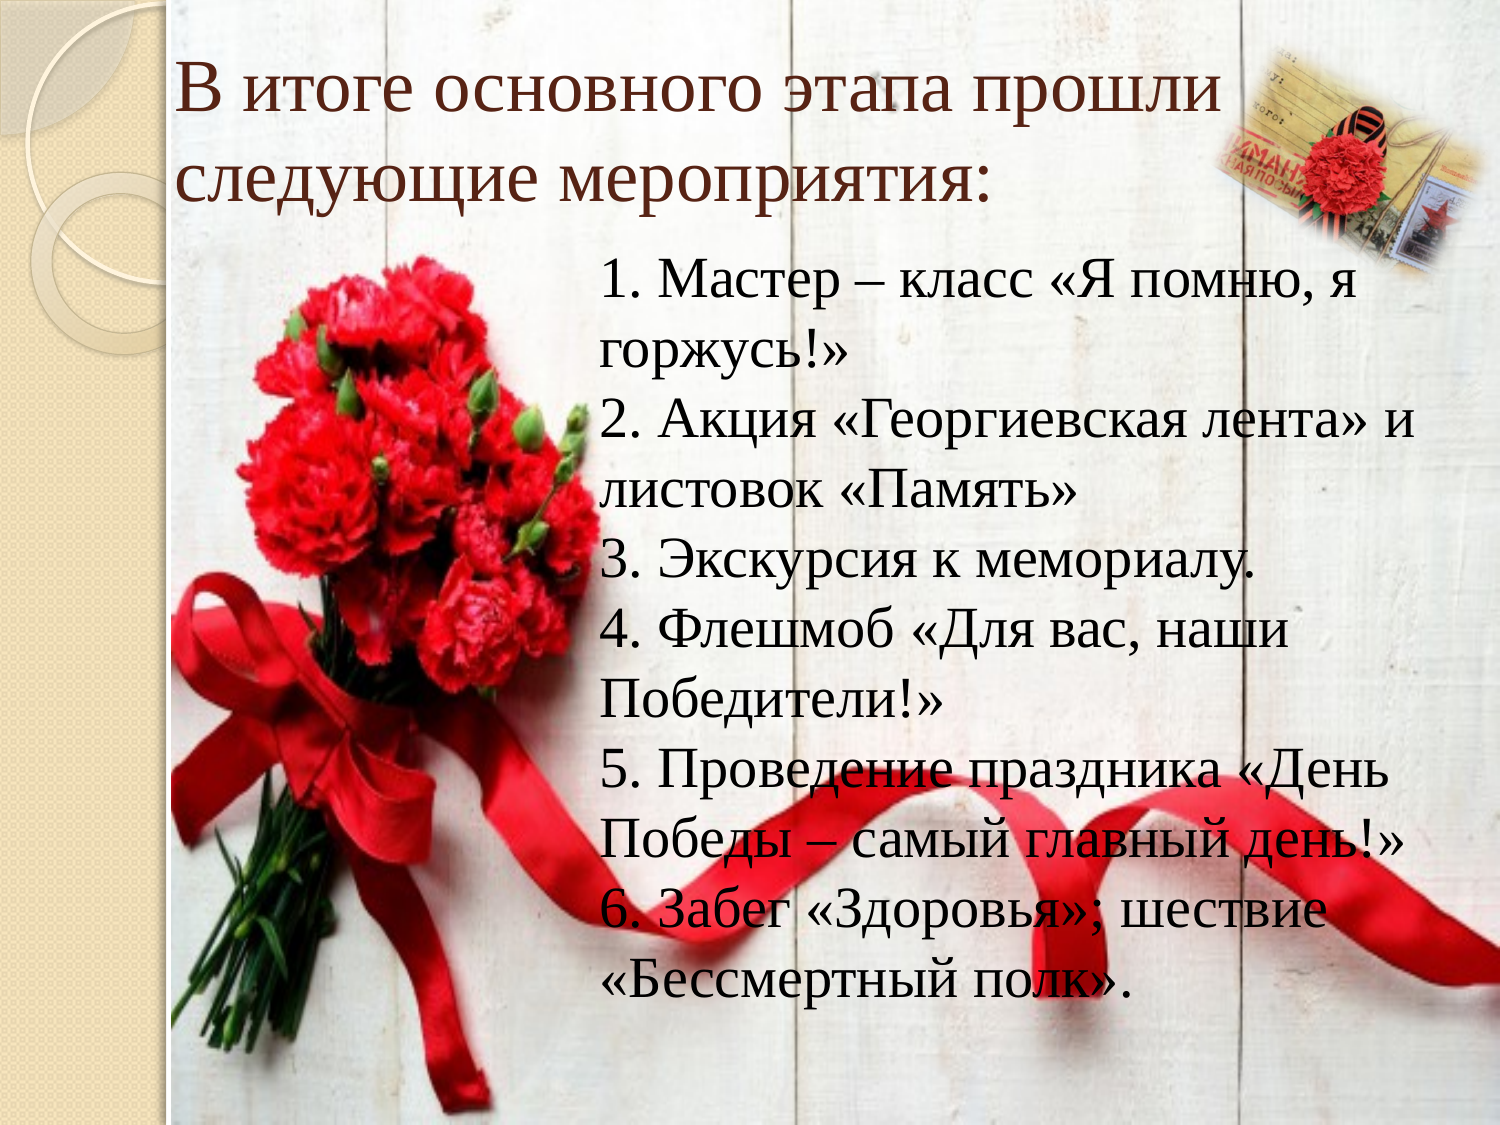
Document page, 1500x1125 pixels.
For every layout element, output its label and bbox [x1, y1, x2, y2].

title [159, 45, 163, 209]
list [170, 0, 1500, 1125]
picture [1213, 72, 1489, 257]
